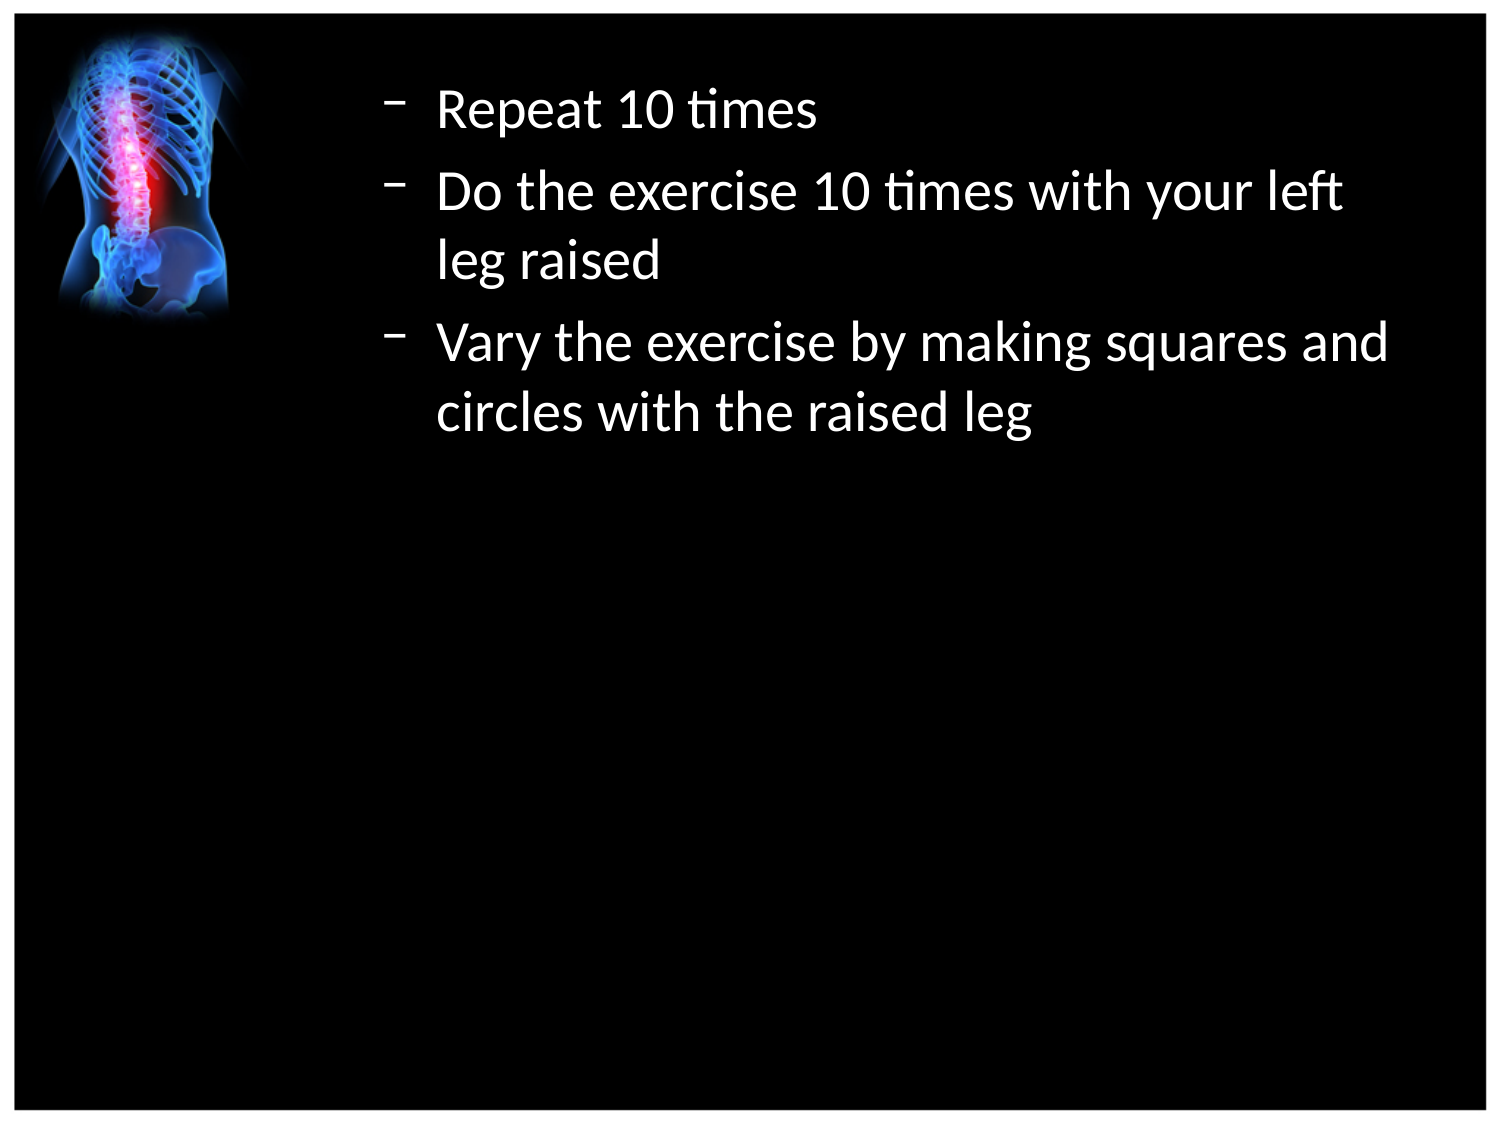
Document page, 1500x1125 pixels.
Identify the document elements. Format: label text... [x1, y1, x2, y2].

list Repeat 10 times Do the exercise 10 times with your left leg raised Vary the exercise by making squares and circles with the raised leg [299, 62, 1426, 1038]
picture [0, 0, 1500, 1125]
